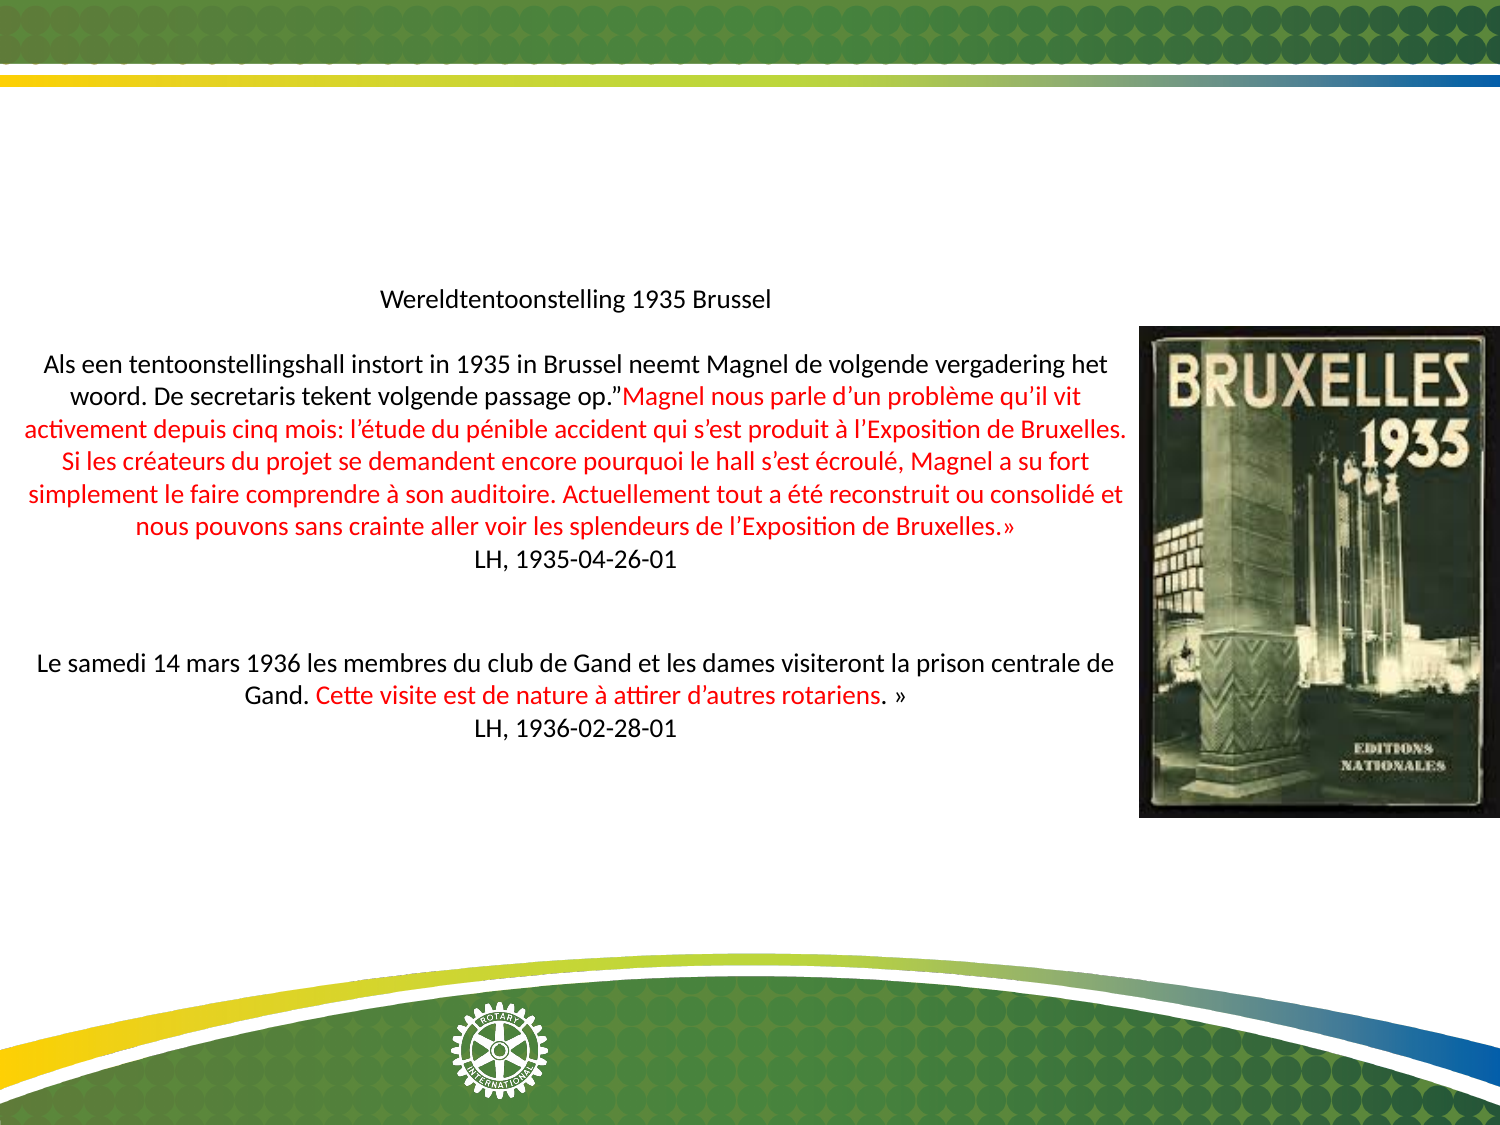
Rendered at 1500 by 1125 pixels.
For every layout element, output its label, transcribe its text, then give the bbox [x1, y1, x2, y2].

title Wereldtentoonstelling 1935 Brussel Als een tentoonstellingshall instort in 1935 in Brussel neemt Magnel de volgende vergadering het woord. De secretaris tekent volgende passage op.”Magnel nous parle d’un problème qu’il vit activement depuis cinq mois: l’étude du pénible accident qui s’est produit à l’Exposition de Bruxelles. Si les créateurs du projet se demandent encore pourquoi le hall s’est écroulé, Magnel a su fort simplement le faire comprendre à son auditoire. Actuellement tout a été reconstruit ou consolidé et nous pouvons sans crainte aller voir les splendeurs de l’Exposition de Bruxelles.» LH, 1935-04-26-01 Le samedi 14 mars 1936 les membres du club de Gand et les dames visiteront la prison centrale de Gand. Cette visite est de nature à attirer d’autres rotariens. » LH, 1936-02-28-01 [0, 208, 1152, 823]
picture [0, 0, 1500, 1125]
